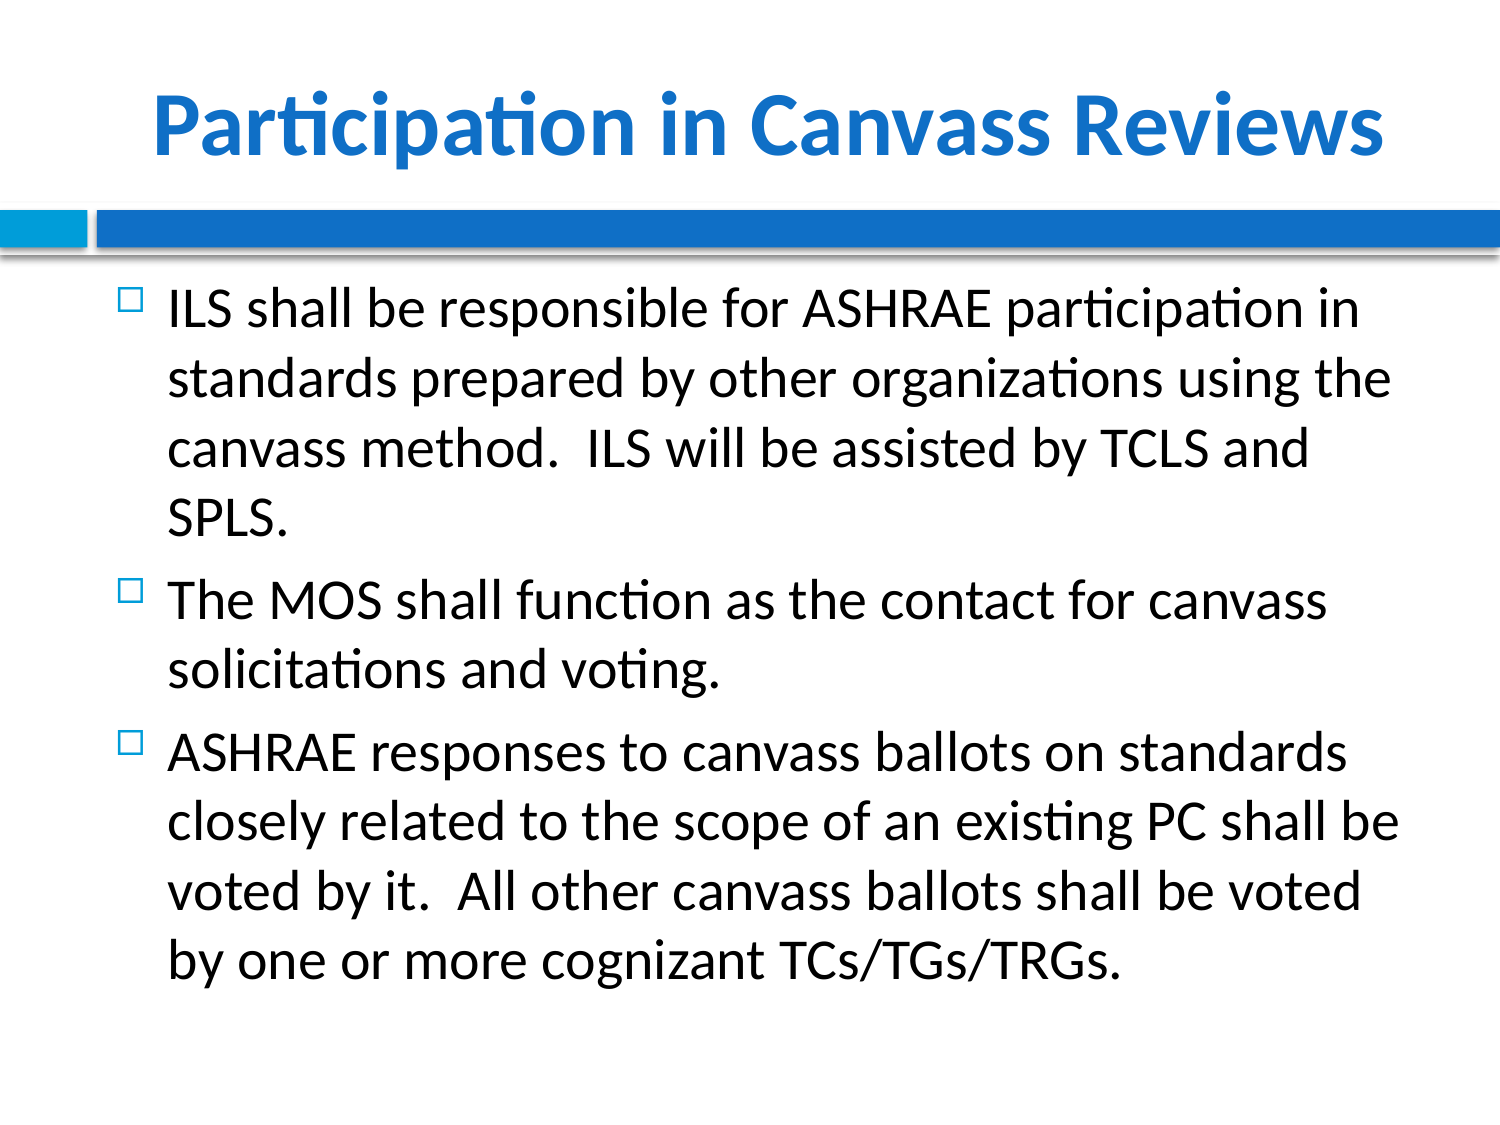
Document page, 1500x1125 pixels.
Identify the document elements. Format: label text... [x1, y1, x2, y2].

title Participation in Canvass Reviews [100, 37, 1438, 200]
list ILS shall be responsible for ASHRAE participation in standards prepared by other organizations using the canvass method. ILS will be assisted by TCLS and SPLS. The MOS shall function as the contact for canvass solicitations and voting. ASHRAE responses to canvass ballots on standards closely related to the scope of an existing PC shall be voted by it. All other canvass ballots shall be voted by one or more cognizant TCs/TGs/TRGs. [100, 262, 1438, 1000]
